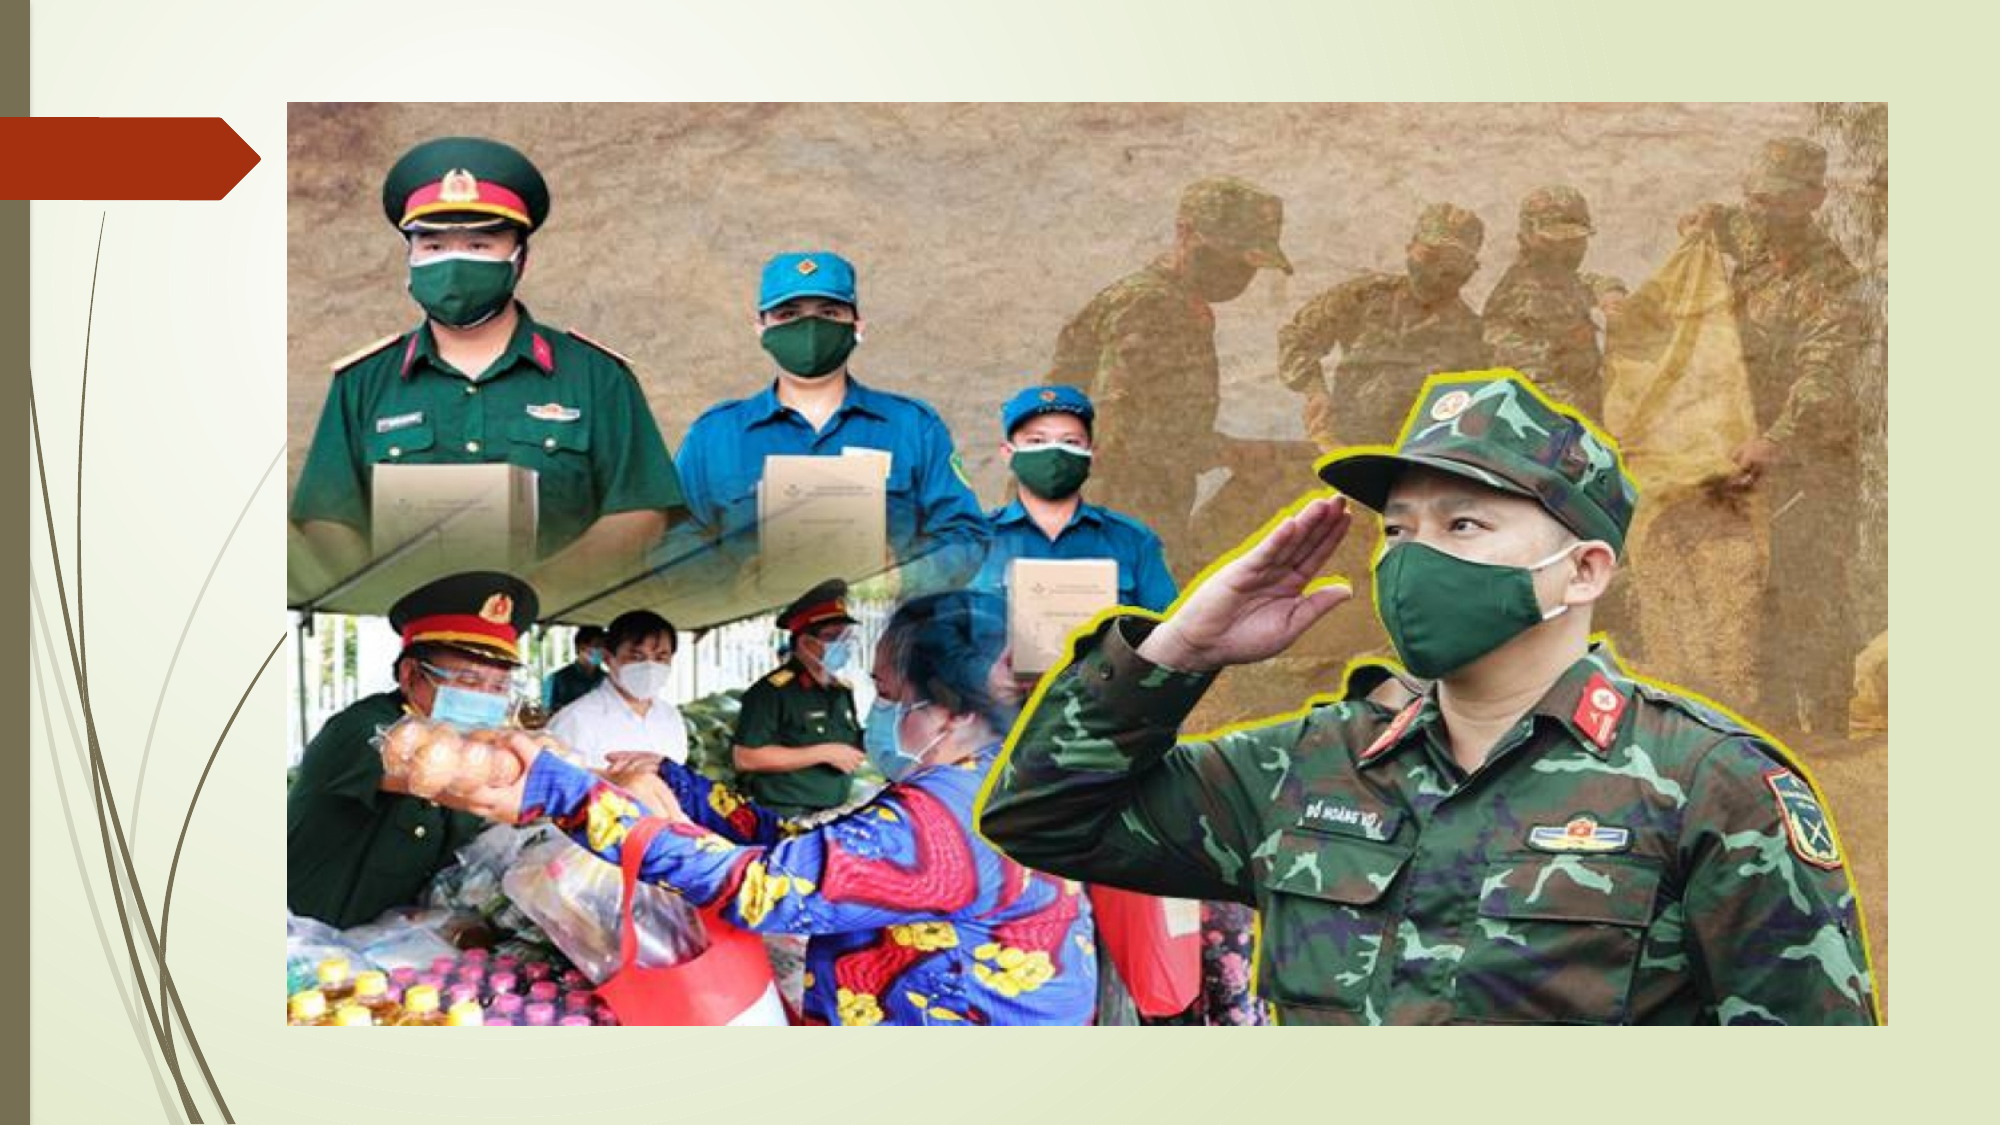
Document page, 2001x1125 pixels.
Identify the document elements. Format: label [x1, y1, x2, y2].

list [286, 102, 1888, 1026]
